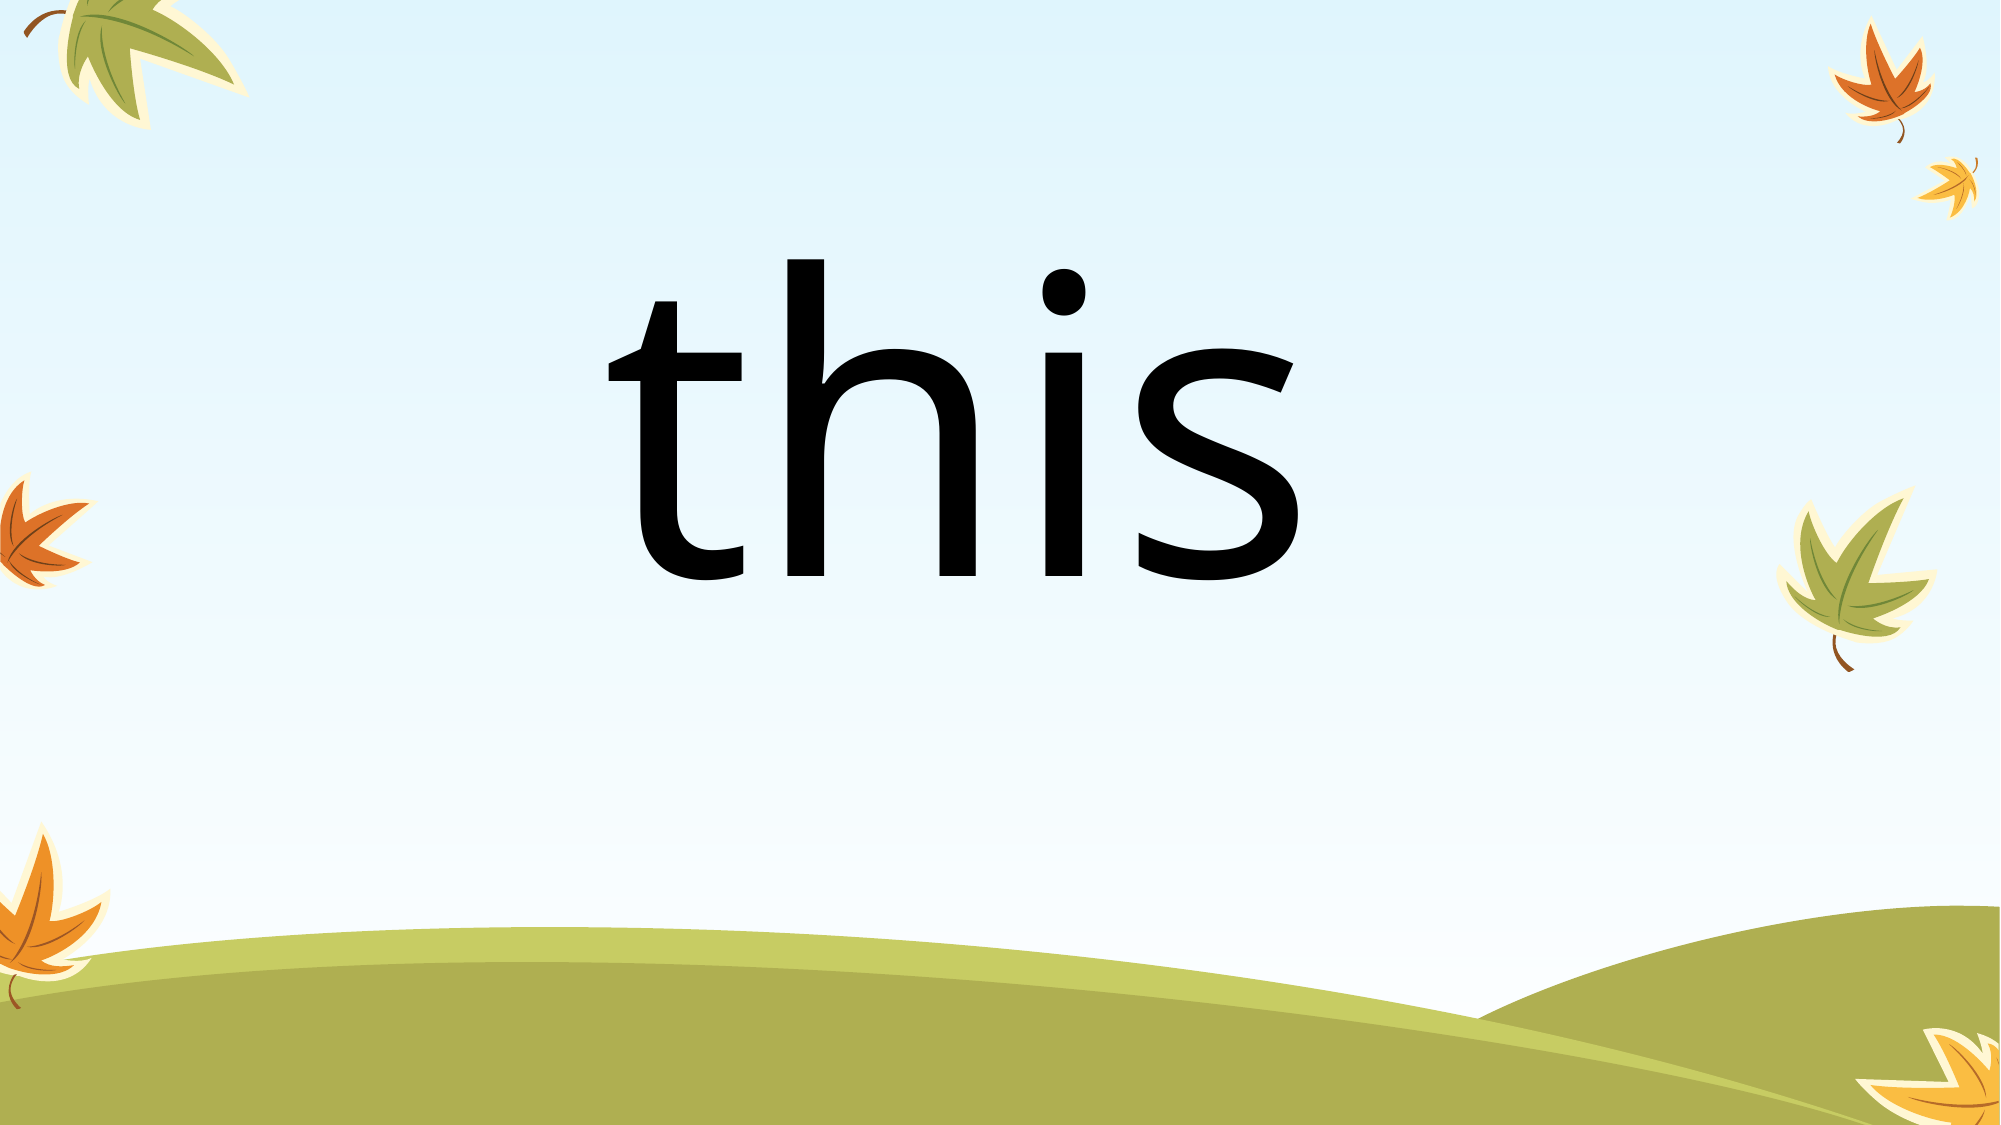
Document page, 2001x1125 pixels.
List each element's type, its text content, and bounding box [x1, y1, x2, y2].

title this [241, 419, 1678, 675]
